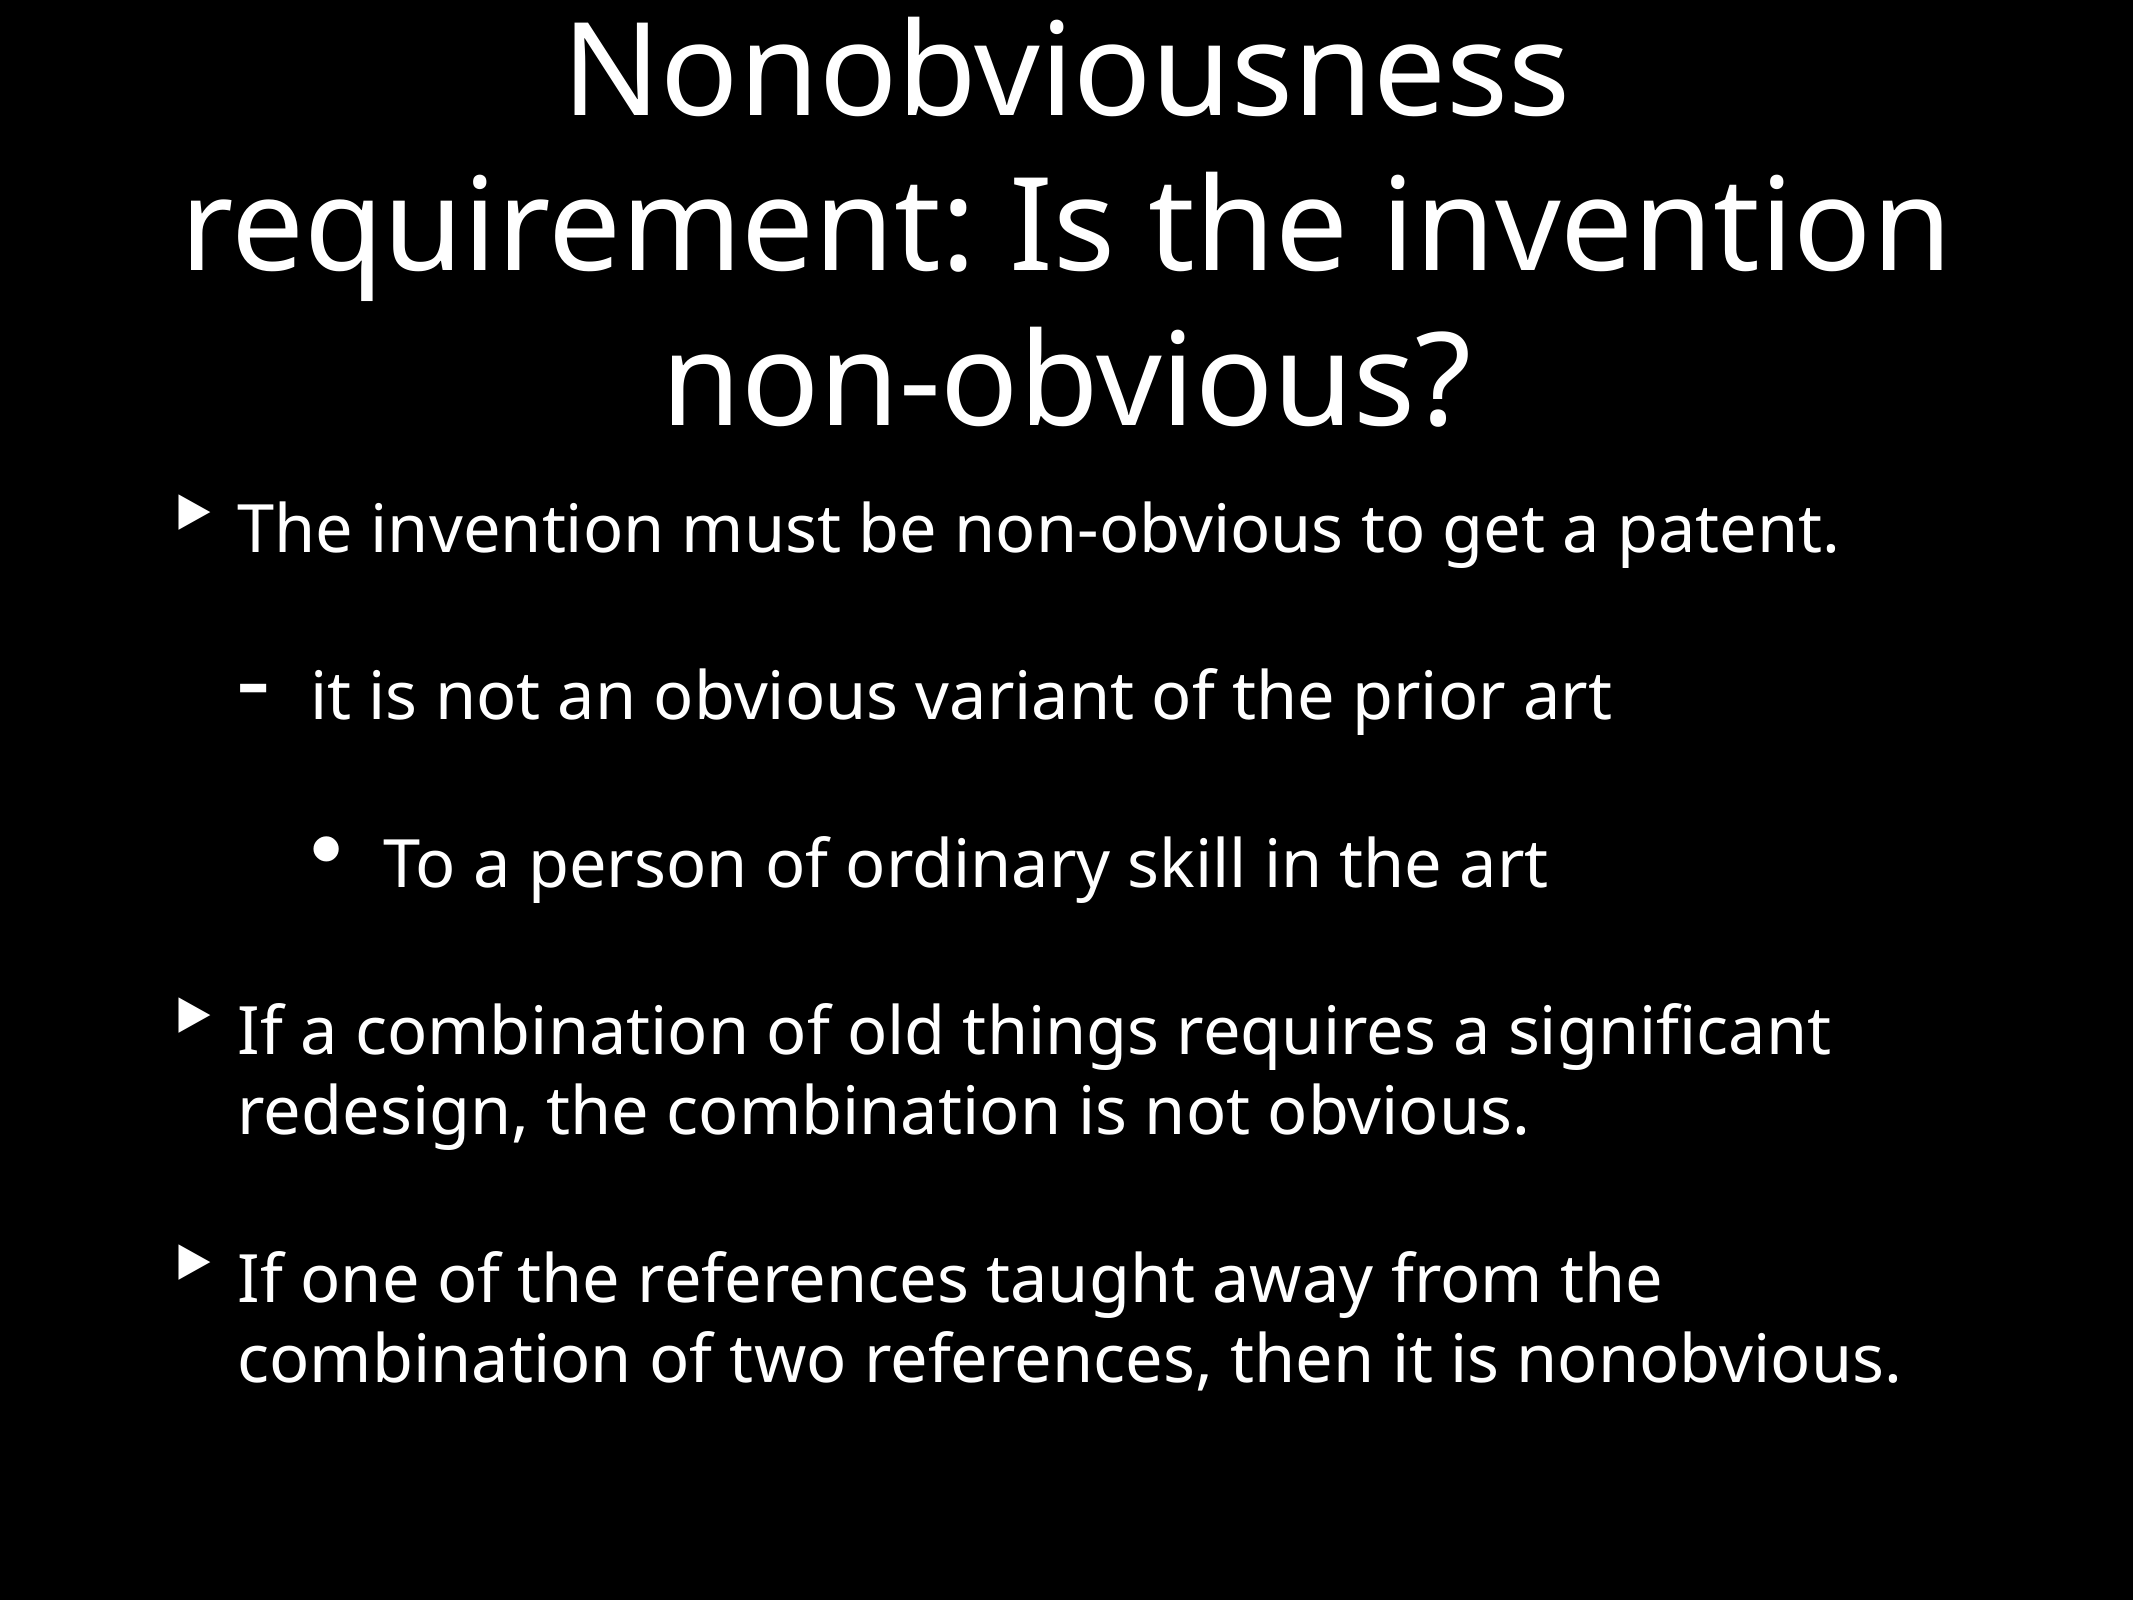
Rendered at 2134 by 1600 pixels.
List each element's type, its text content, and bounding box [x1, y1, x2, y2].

title Nonobviousness requirement: Is the invention non-obvious? [155, 41, 1978, 397]
list The invention must be non-obvious to get a patent. it is not an obvious variant of the prior art To a person of ordinary skill in the art If a combination of old things requires a significant redesign, the combination is not obvious. If one of the references taught away from the combination of two references, then it is nonobvious. [155, 424, 1978, 1457]
